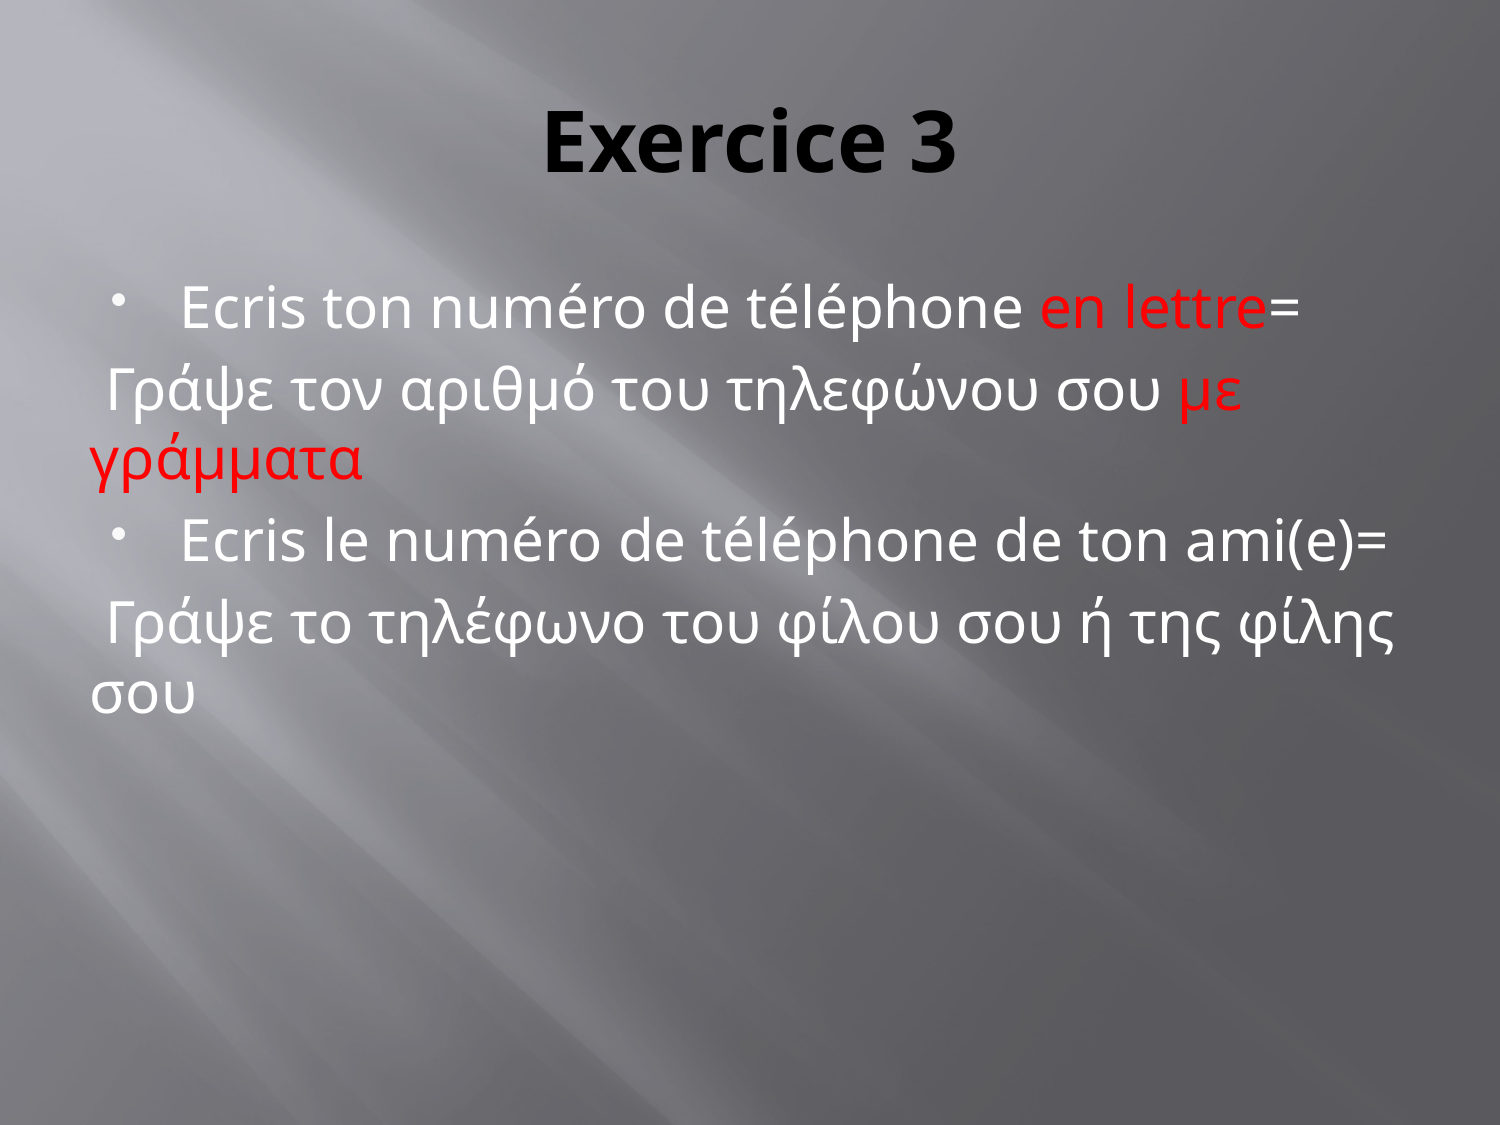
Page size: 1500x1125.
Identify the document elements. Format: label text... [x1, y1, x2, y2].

list Ecris ton numéro de téléphone en lettre= Γράψε τον αριθμό του τηλεφώνου σου με γράμματα Ecris le numéro de téléphone de ton ami(e)= Γράψε το τηλέφωνο του φίλου σου ή της φίλης σου [75, 262, 1425, 1035]
title Exercice 3 [75, 45, 1425, 233]
